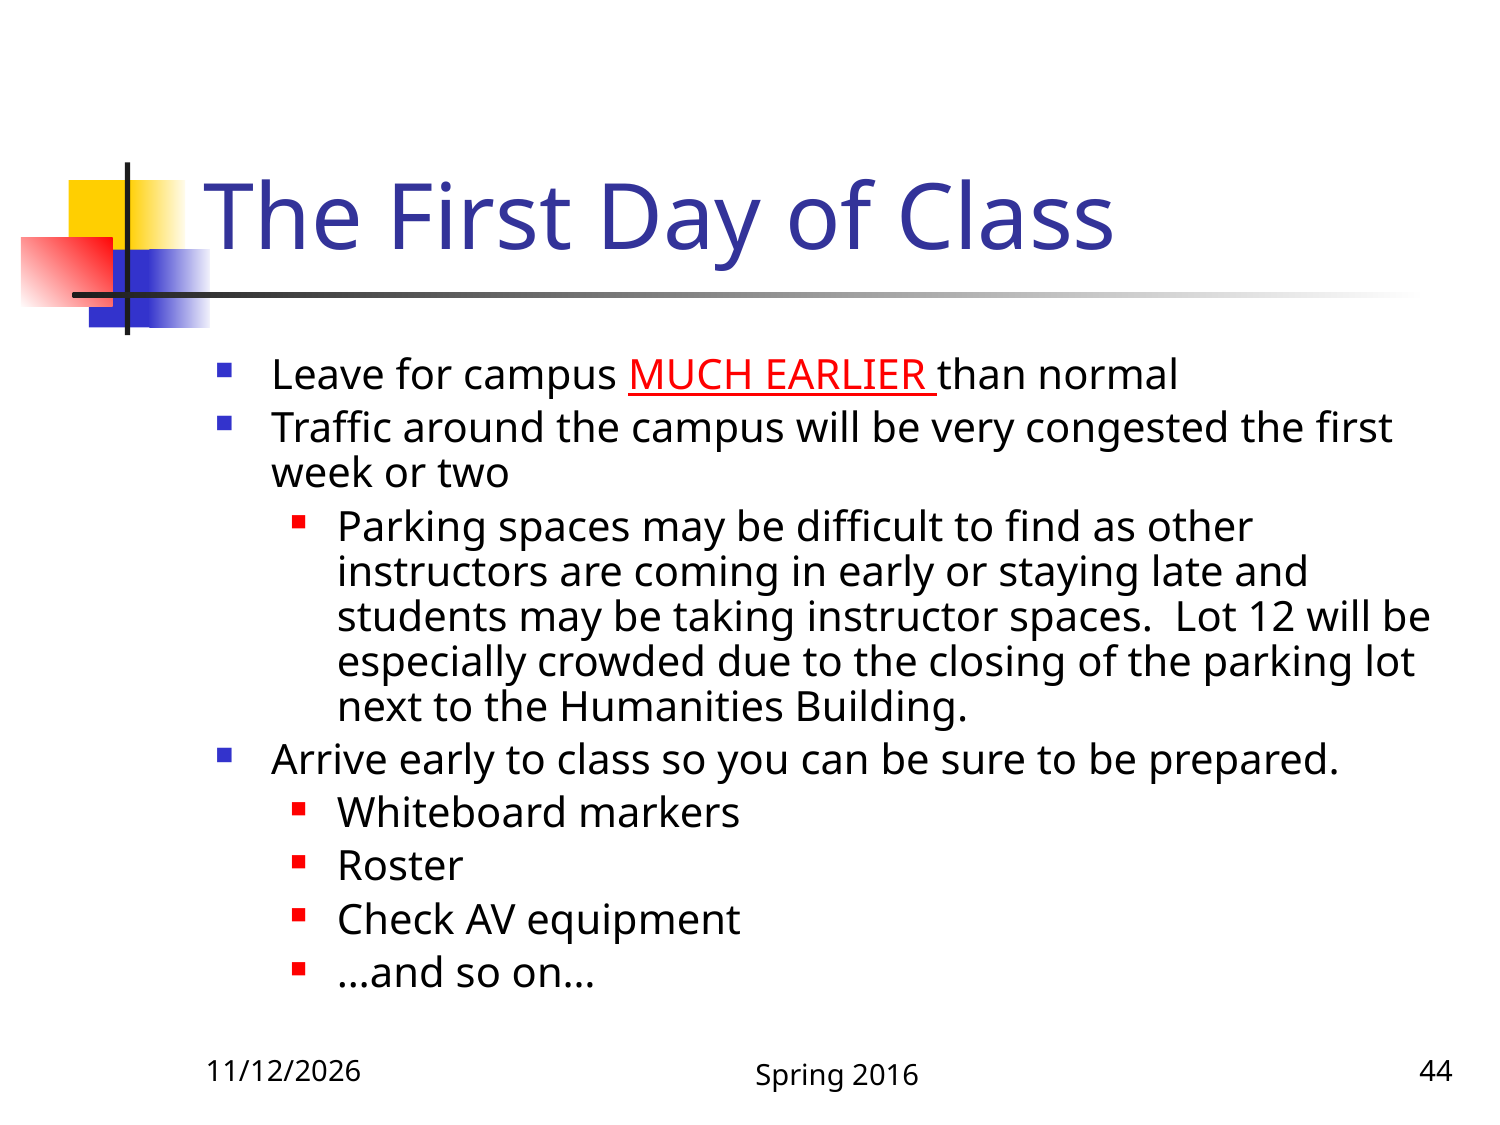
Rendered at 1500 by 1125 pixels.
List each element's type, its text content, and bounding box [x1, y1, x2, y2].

title The First Day of Class [188, 34, 1468, 276]
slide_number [190, 1023, 504, 1100]
slide_number 44 [1154, 1063, 1468, 1100]
footer Spring 2016 [599, 1063, 1076, 1100]
list Leave for campus MUCH EARLIER than normal Traffic around the campus will be very congested the first week or two Parking spaces may be difficult to find as other instructors are coming in early or staying late and students may be taking instructor spaces. Lot 12 will be especially crowded due to the closing of the parking lot next to the Humanities Building. Arrive early to class so you can be sure to be prepared. Whiteboard markers Roster Check AV equipment …and so on… [199, 287, 1476, 1063]
